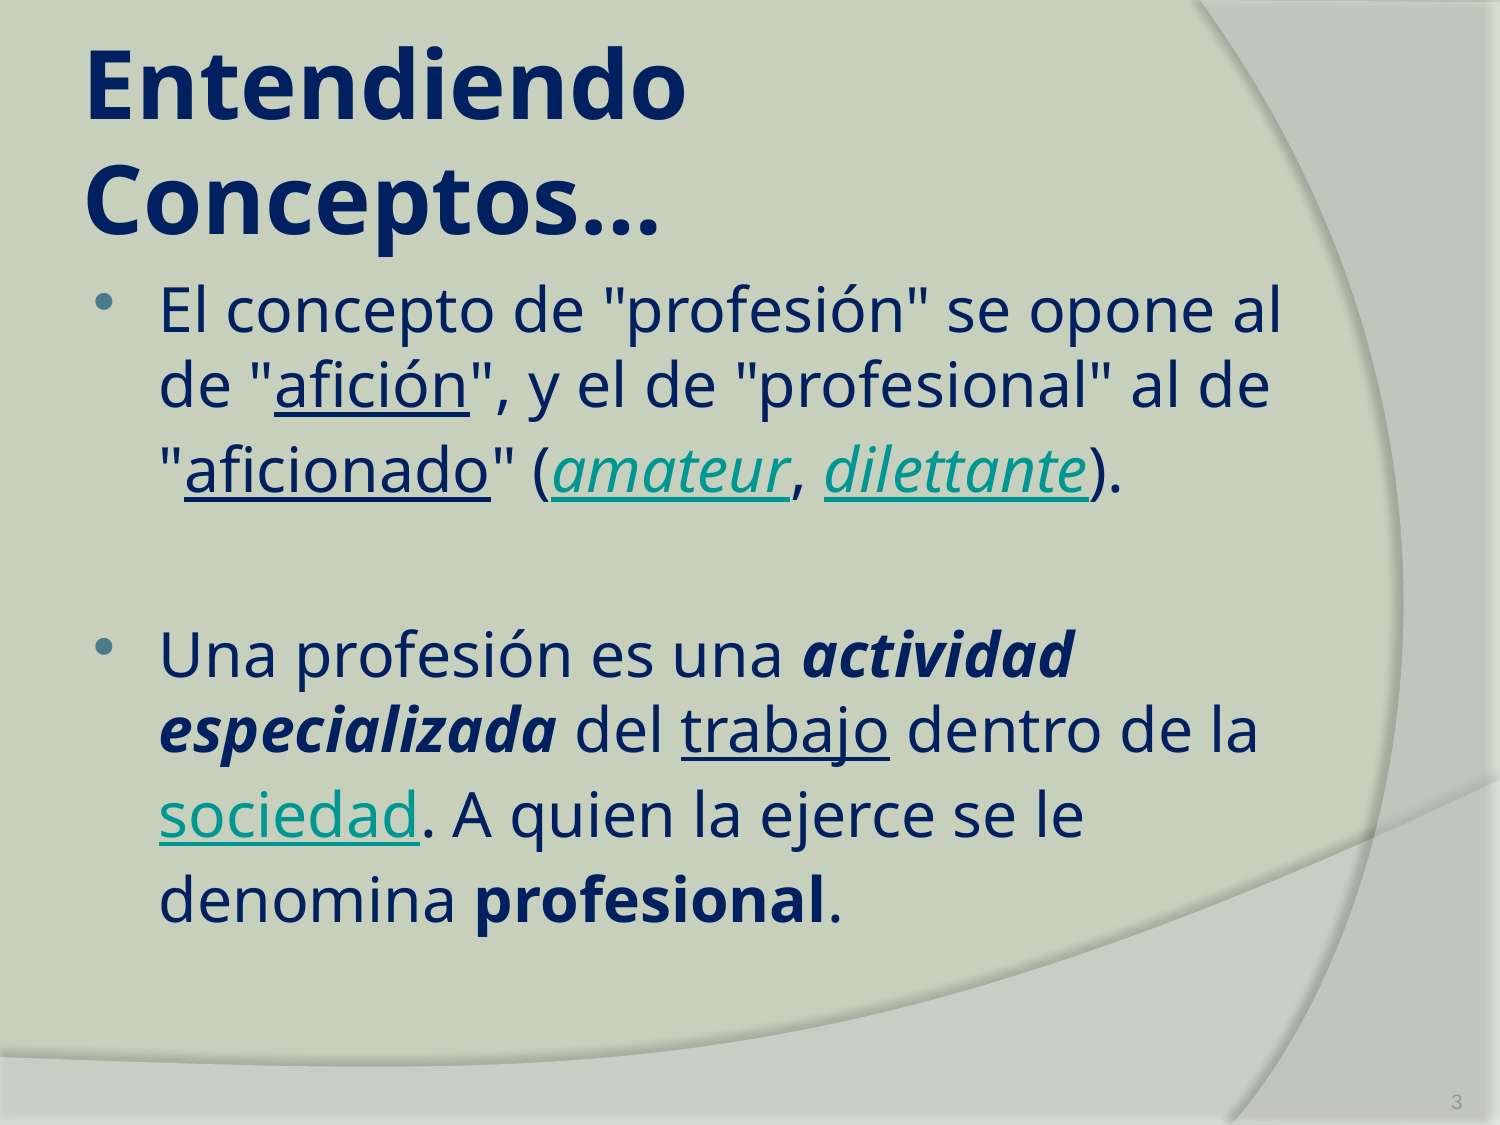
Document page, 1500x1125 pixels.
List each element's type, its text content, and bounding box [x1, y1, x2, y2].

list El concepto de "profesión" se opone al de "afición", y el de "profesional" al de "aficionado" (amateur, dilettante). Una profesión es una actividad especializada del trabajo dentro de la sociedad. A quien la ejerce se le denomina profesional. [75, 262, 1300, 1005]
title Entendiendo Conceptos… [75, 45, 1300, 233]
slide_number 3 [1337, 1053, 1463, 1114]
